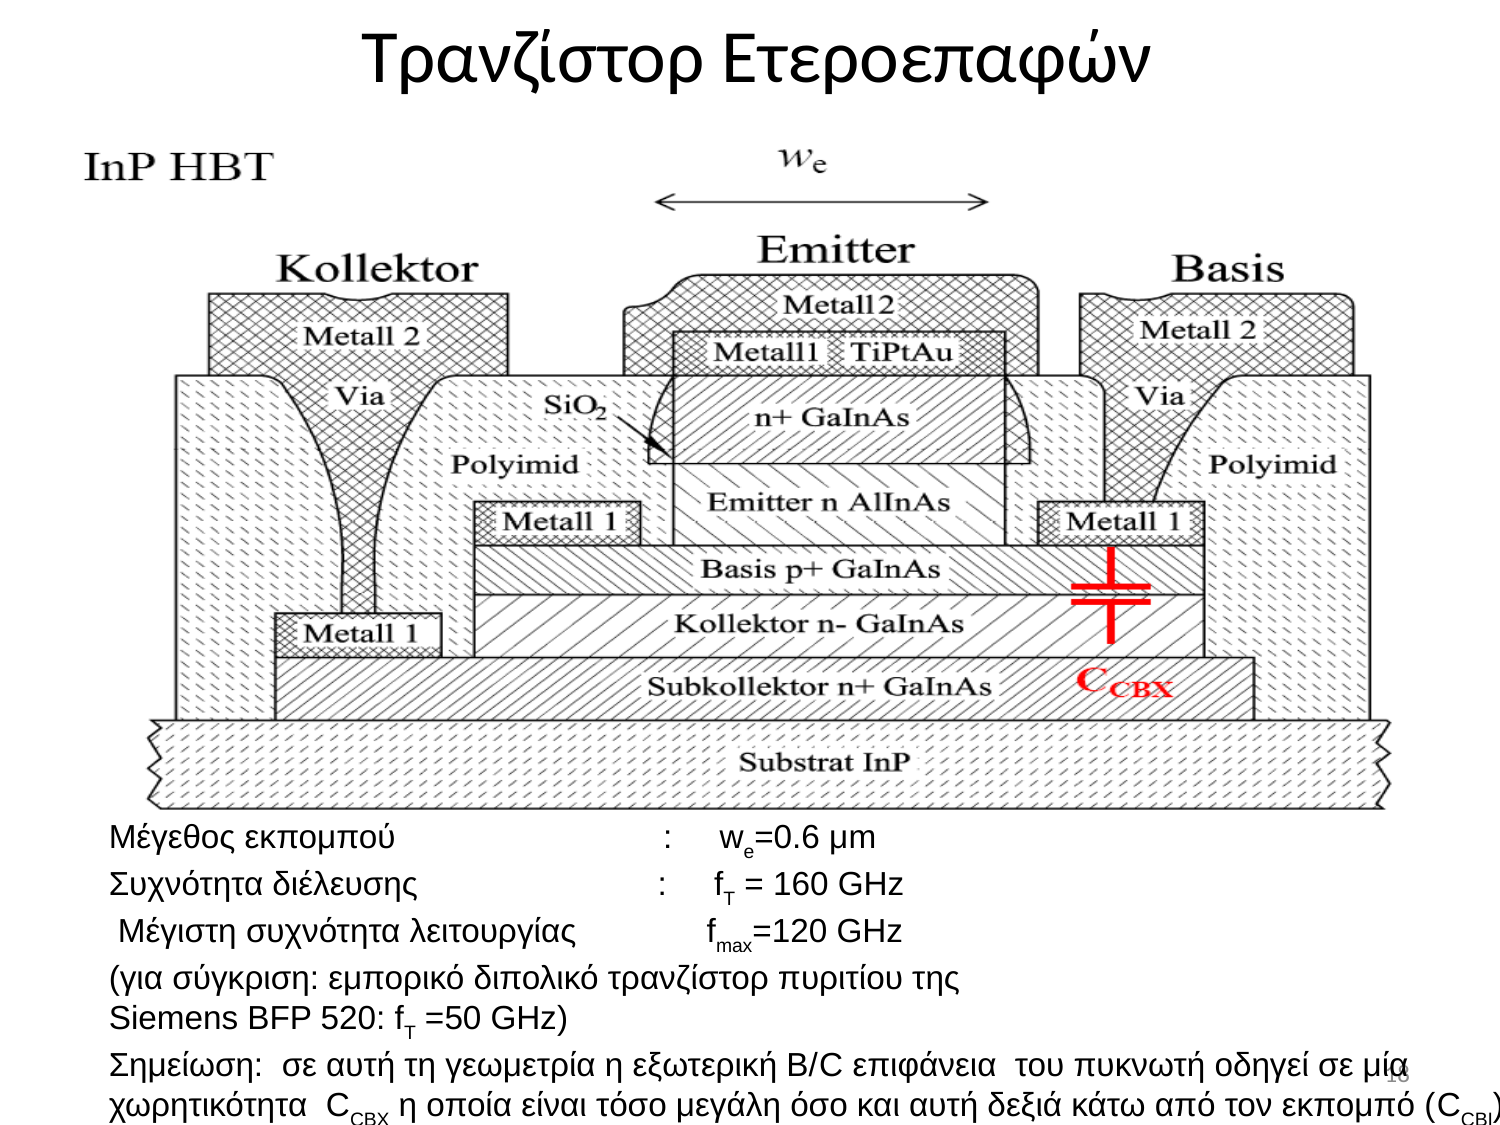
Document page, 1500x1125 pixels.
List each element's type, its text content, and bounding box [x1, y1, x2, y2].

picture [34, 140, 1434, 844]
title Τρανζίστορ Ετεροεπαφών [82, 0, 1432, 106]
slide_number 18 [1074, 1042, 1425, 1103]
text_box Mέγεθος εκπομπού : we=0.6 μm Συχνότητα διέλευσης : fT = 160 GHz Μέγιστη συχνότητα λειτουργίας fmax=120 GHz (για σύγκριση: εμπορικό διπολικό τρανζίστορ πυριτίου της Siemens BFP 520: fT =50 GHz) Σημείωση: σε αυτή τη γεωμετρία η εξωτερική Β/C επιφάνεια του πυκνωτή οδηγεί σε μία χωρητικότητα CCBX η οποία είναι τόσο μεγάλη όσο και αυτή δεξιά κάτω από τον εκπομπό (CCBI) [93, 807, 1500, 1125]
